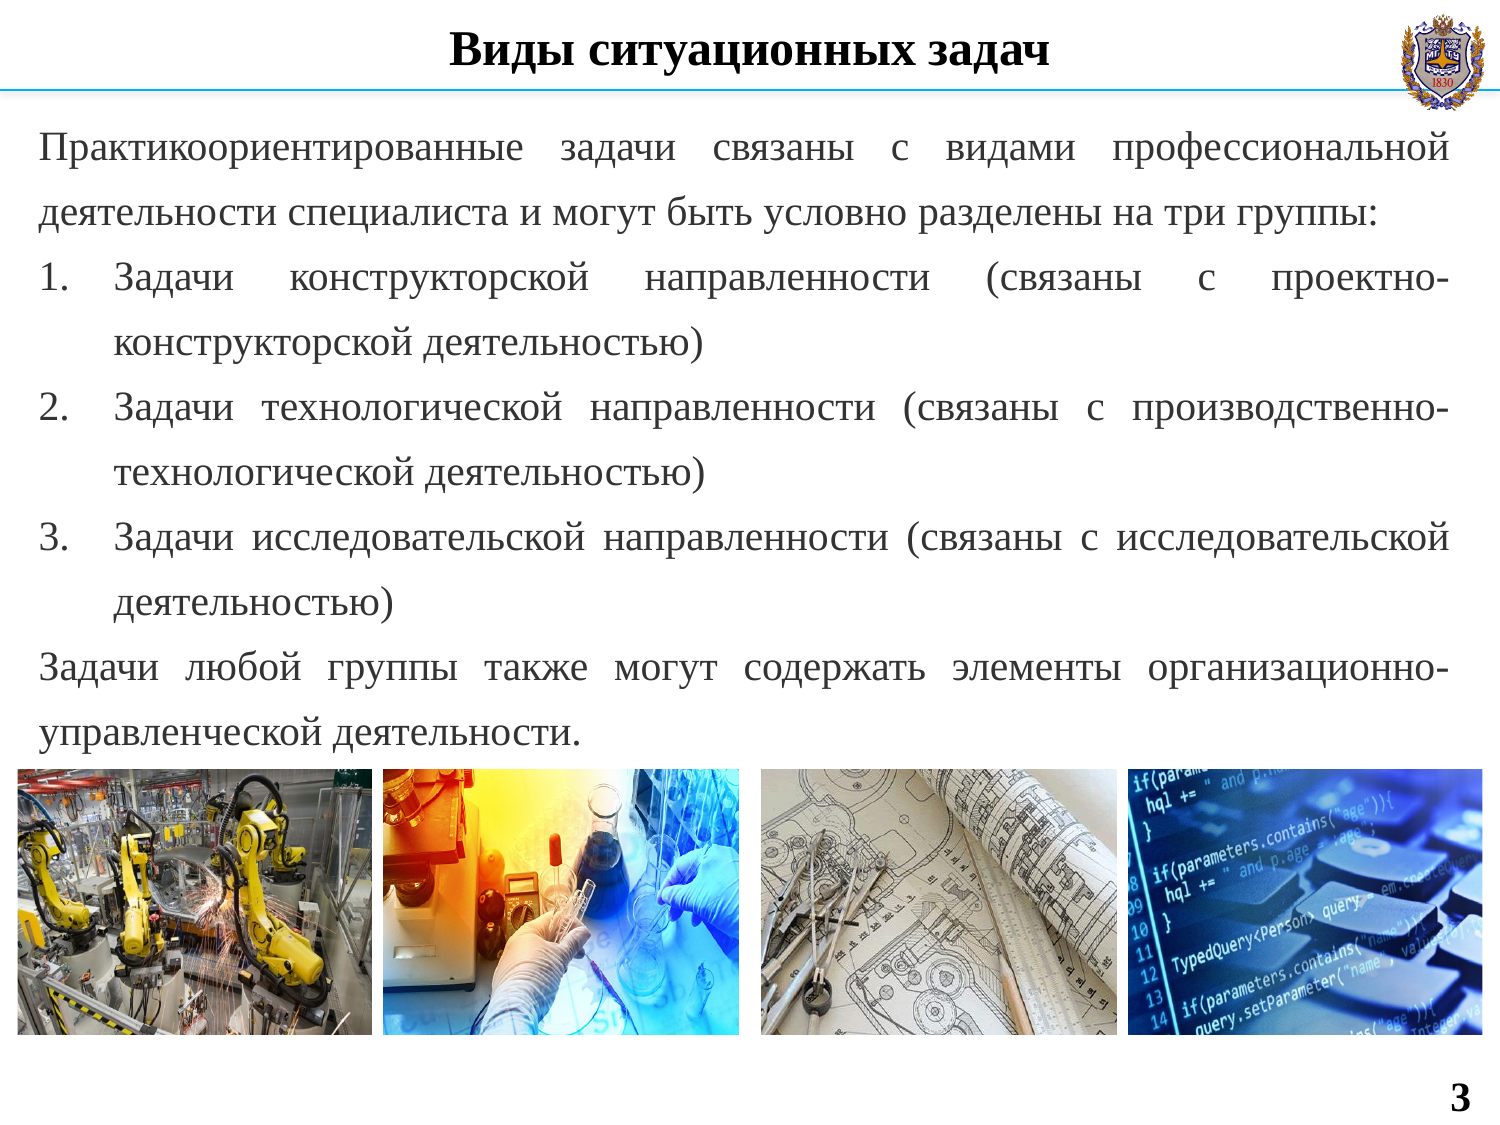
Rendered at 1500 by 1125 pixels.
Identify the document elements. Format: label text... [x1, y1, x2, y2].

title Виды ситуационных задач [153, 0, 1347, 87]
picture [1399, 12, 1487, 114]
slide_number 3 [1421, 1065, 1500, 1125]
picture [17, 768, 373, 1036]
picture [383, 768, 739, 1036]
picture [761, 768, 1117, 1036]
picture [1127, 768, 1483, 1036]
text_box Практикоориентированные задачи связаны с видами профессиональной деятельности специалиста и могут быть условно разделены на три группы: Задачи конструкторской направленности (связаны с проектно-конструкторской деятельностью) Задачи технологической направленности (связаны с производственно-технологической деятельностью) Задачи исследовательской направленности (связаны с исследовательской деятельностью) Задачи любой группы также могут содержать элементы организационно-управленческой деятельности. [23, 99, 1465, 762]
